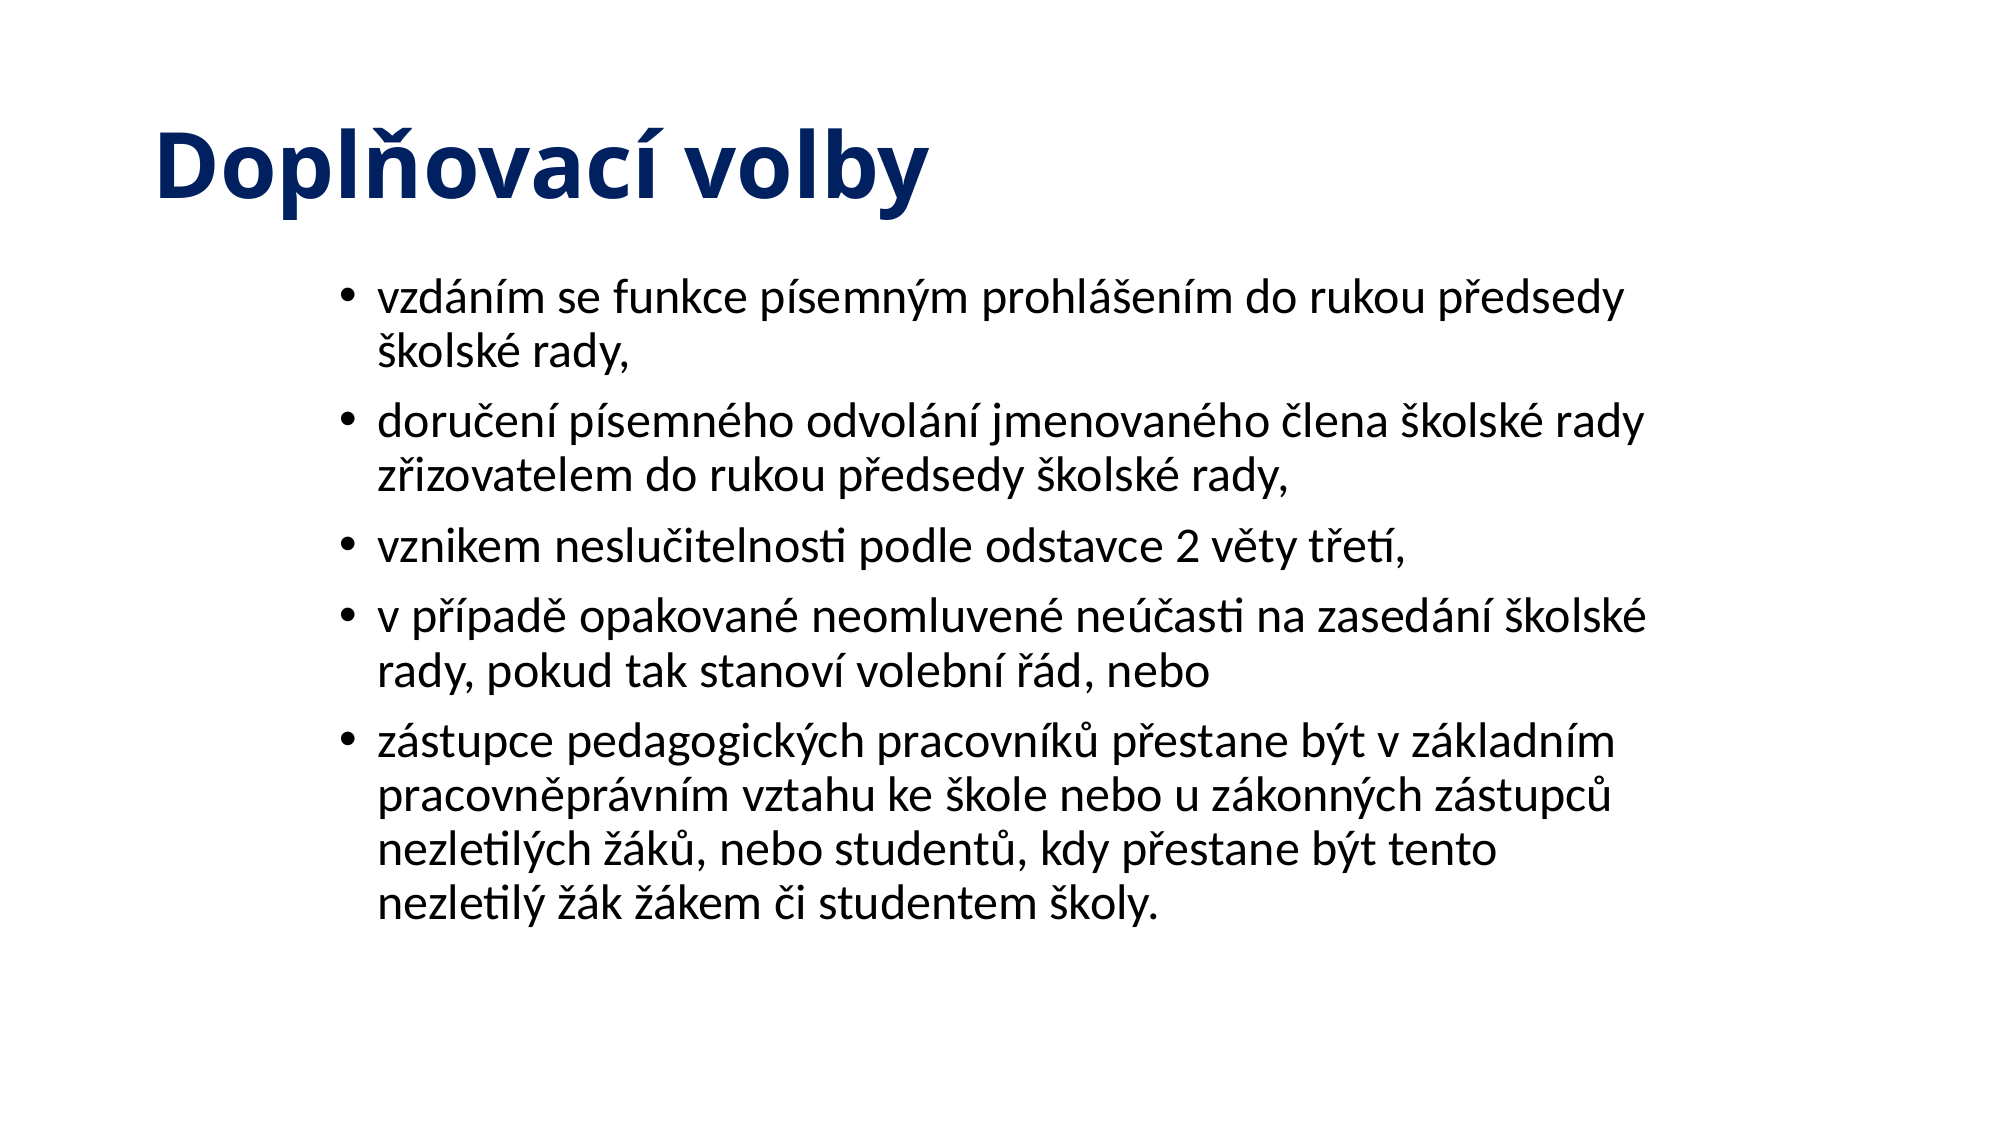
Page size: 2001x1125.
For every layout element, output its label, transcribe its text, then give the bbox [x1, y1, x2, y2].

list vzdáním se funkce písemným prohlášením do rukou předsedy školské rady, doručení písemného odvolání jmenovaného člena školské rady zřizovatelem do rukou předsedy školské rady, vznikem neslučitelnosti podle odstavce 2 věty třetí, v případě opakované neomluvené neúčasti na zasedání školské rady, pokud tak stanoví volební řád, nebo zástupce pedagogických pracovníků přestane být v základním pracovněprávním vztahu ke škole nebo u zákonných zástupců nezletilých žáků, nebo studentů, kdy přestane být tento nezletilý žák žákem či studentem školy. [324, 262, 1675, 1005]
title Doplňovací volby [137, 59, 1863, 278]
